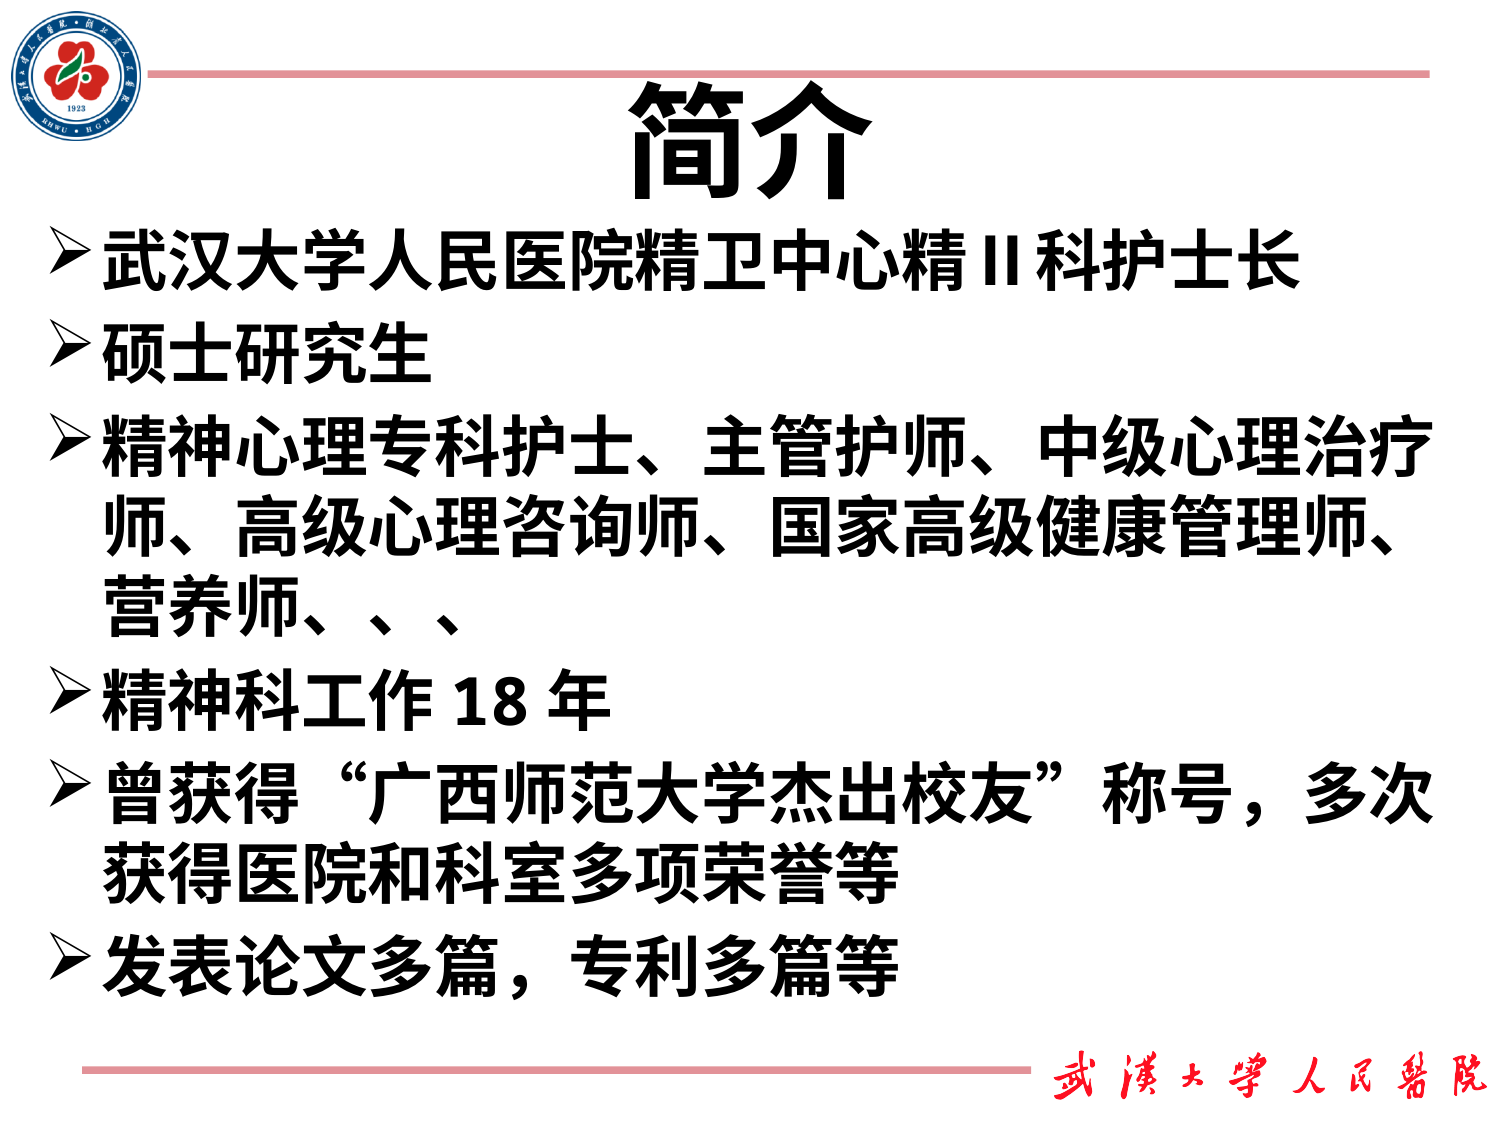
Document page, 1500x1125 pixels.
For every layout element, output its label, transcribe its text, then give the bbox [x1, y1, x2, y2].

list 武汉大学人民医院精卫中心精Ⅱ科护士长 硕士研究生 精神心理专科护士、主管护师、中级心理治疗师、高级心理咨询师、国家高级健康管理师、营养师、、、 精神科工作18年 曾获得“广西师范大学杰出校友”称号，多次获得医院和科室多项荣誉等 发表论文多篇，专利多篇等 [29, 210, 1459, 1067]
picture [11, 11, 141, 141]
title 简介 [74, 44, 1426, 210]
